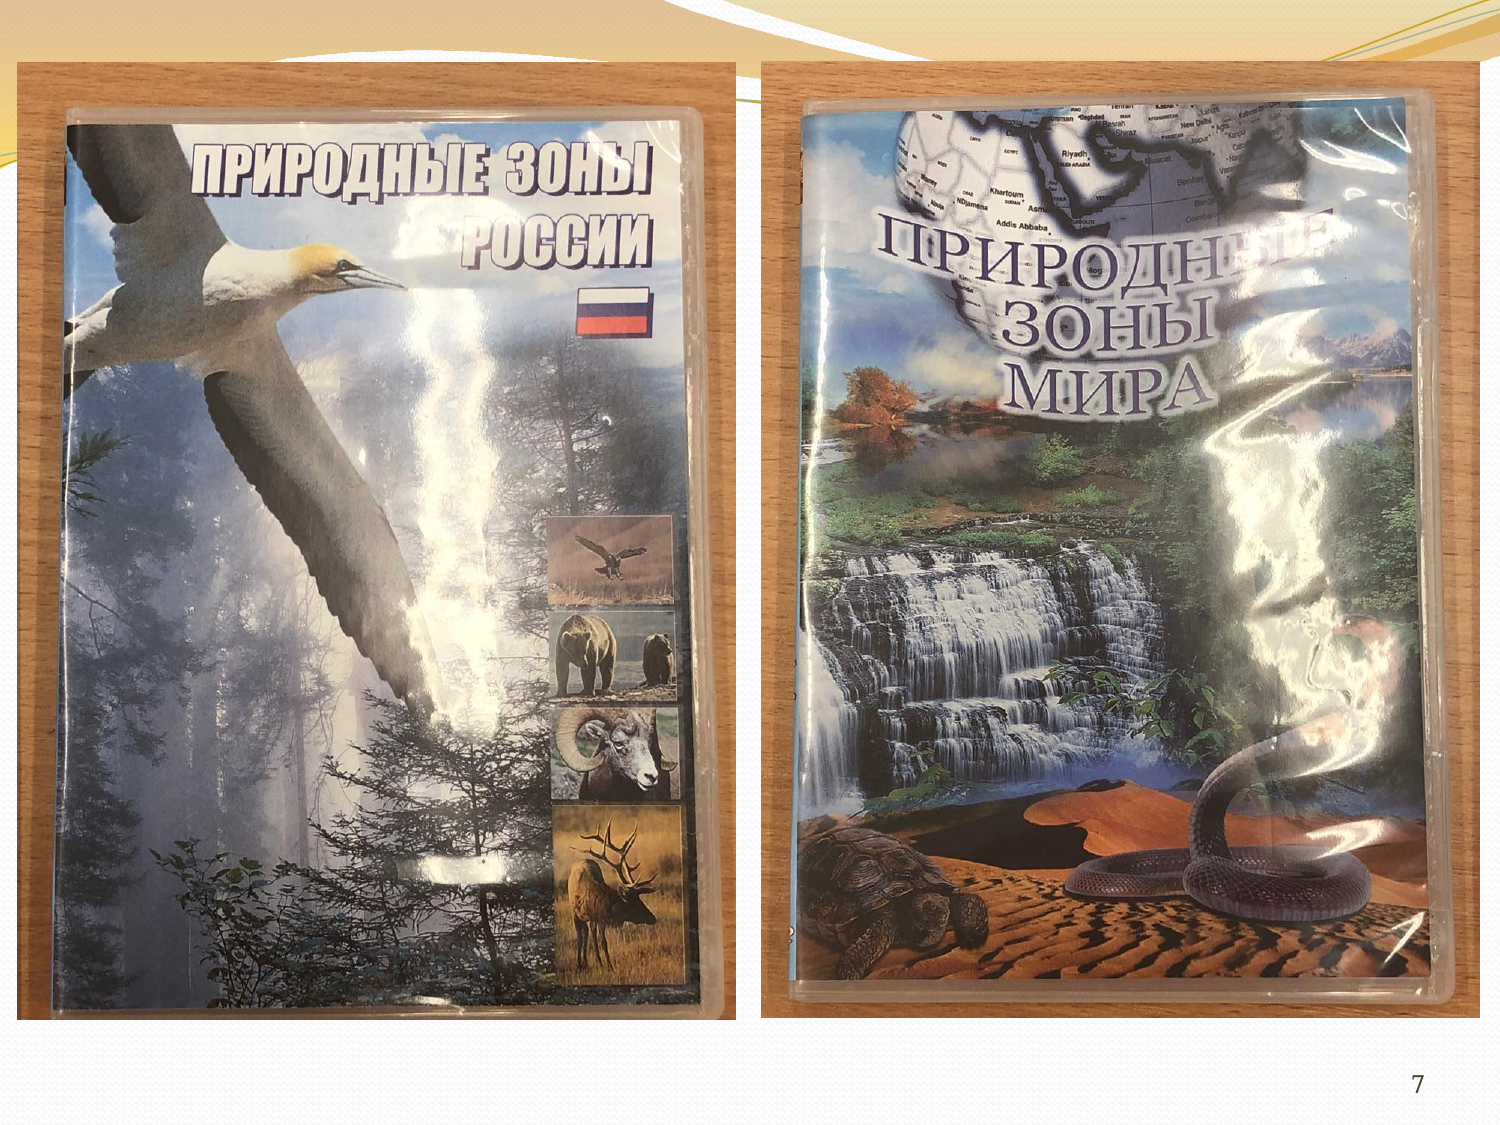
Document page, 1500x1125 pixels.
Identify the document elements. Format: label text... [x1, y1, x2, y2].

picture [17, 62, 736, 1020]
slide_number 7 [1299, 1042, 1425, 1103]
picture [761, 60, 1480, 1019]
